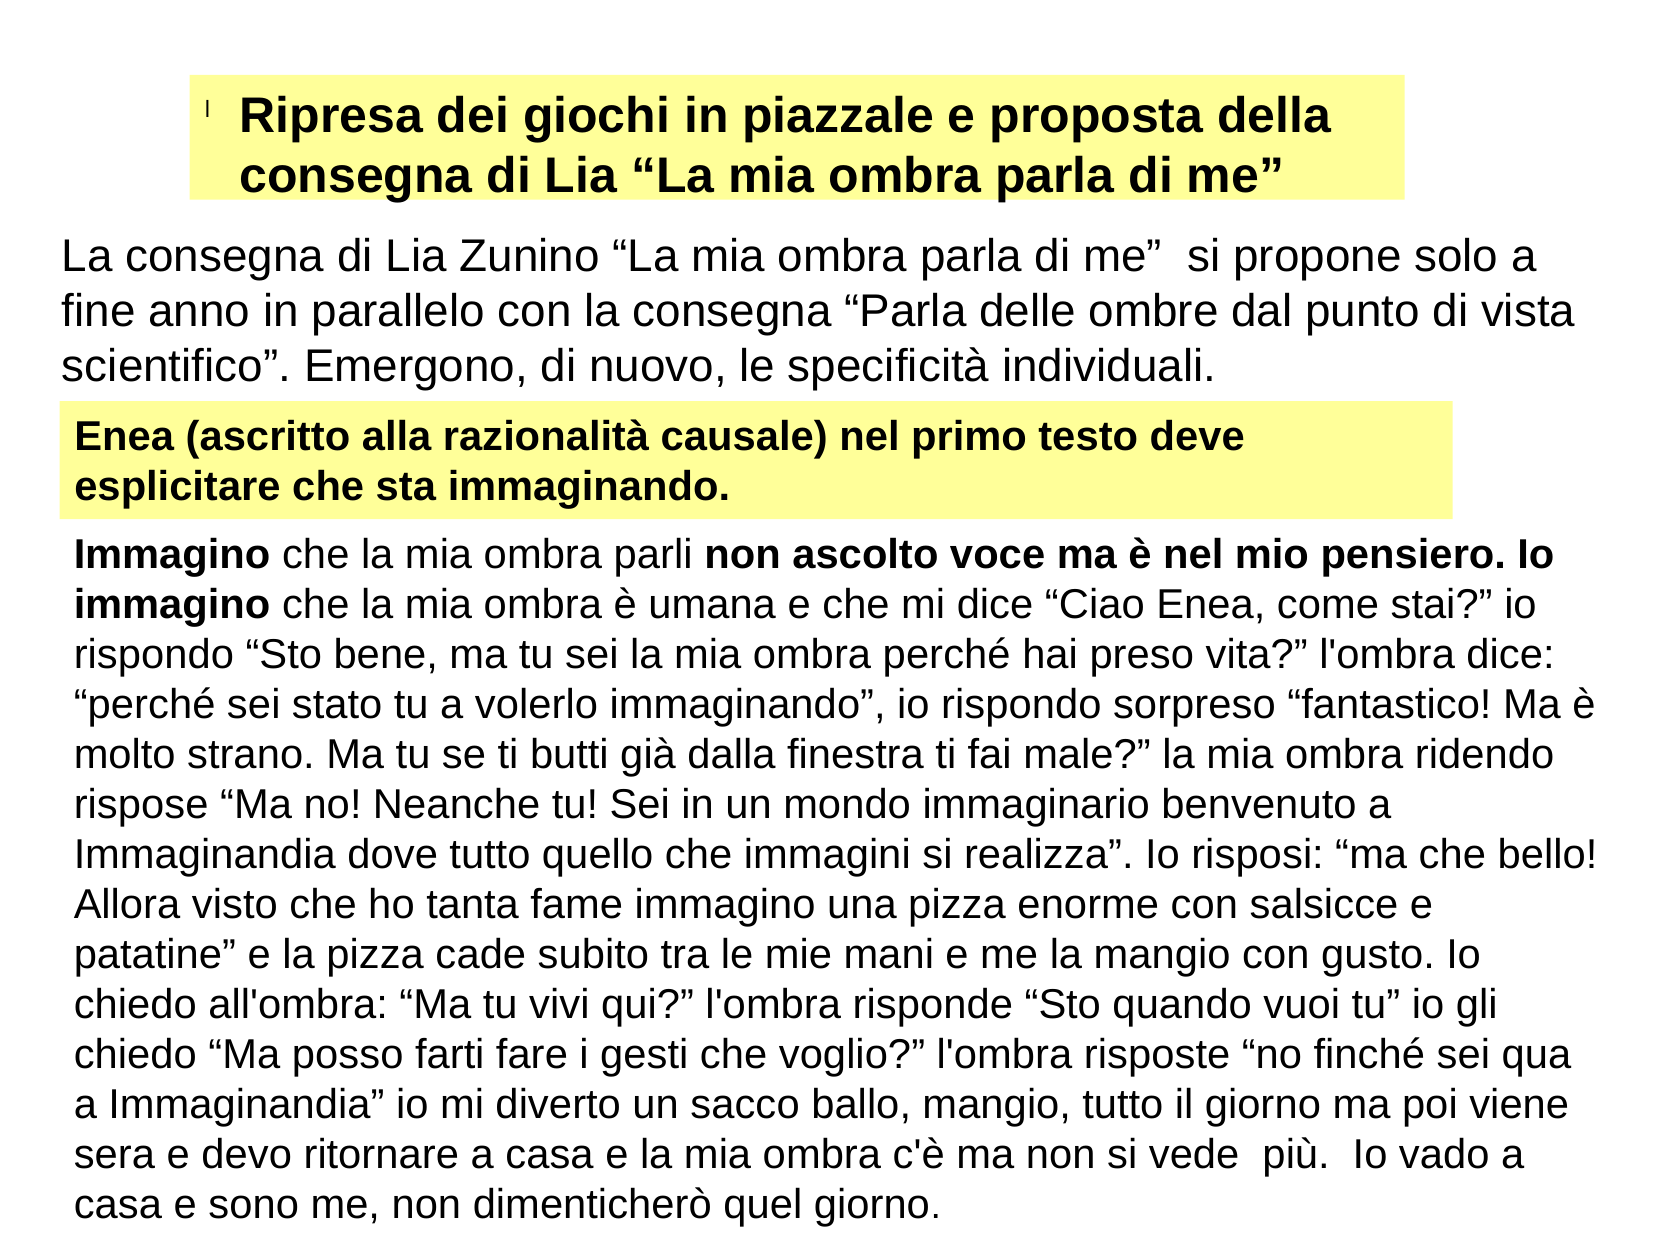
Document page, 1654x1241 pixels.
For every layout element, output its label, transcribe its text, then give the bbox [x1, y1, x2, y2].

text_box Immagino che la mia ombra parli non ascolto voce ma è nel mio pensiero. Io immagino che la mia ombra è umana e che mi dice “Ciao Enea, come stai?” io rispondo “Sto bene, ma tu sei la mia ombra perché hai preso vita?” l'ombra dice: “perché sei stato tu a volerlo immaginando”, io rispondo sorpreso “fantastico! Ma è molto strano. Ma tu se ti butti già dalla finestra ti fai male?” la mia ombra ridendo rispose “Ma no! Neanche tu! Sei in un mondo immaginario benvenuto a Immaginandia dove tutto quello che immagini si realizza”. Io risposi: “ma che bello! Allora visto che ho tanta fame immagino una pizza enorme con salsicce e patatine” e la pizza cade subito tra le mie mani e me la mangio con gusto. Io chiedo all'ombra: “Ma tu vivi qui?” l'ombra risponde “Sto quando vuoi tu” io gli chiedo “Ma posso farti fare i gesti che voglio?” l'ombra risposte “no finché sei qua a Immaginandia” io mi diverto un sacco ballo, mangio, tutto il giorno ma poi viene sera e devo ritornare a casa e la mia ombra c'è ma non si vede più. Io vado a casa e sono me, non dimenticherò quel giorno. [59, 519, 1617, 1240]
text_box Enea (ascritto alla razionalità causale) nel primo testo deve esplicitare che sta immaginando. [59, 401, 1453, 519]
text_box La consegna di Lia Zunino “La mia ombra parla di me” si propone solo a fine anno in parallelo con la consegna “Parla delle ombre dal punto di vista scientifico”. Emergono, di nuovo, le specificità individuali. [47, 218, 1629, 402]
text_box Ripresa dei giochi in piazzale e proposta della consegna di Lia “La mia ombra parla di me” [189, 74, 1405, 200]
